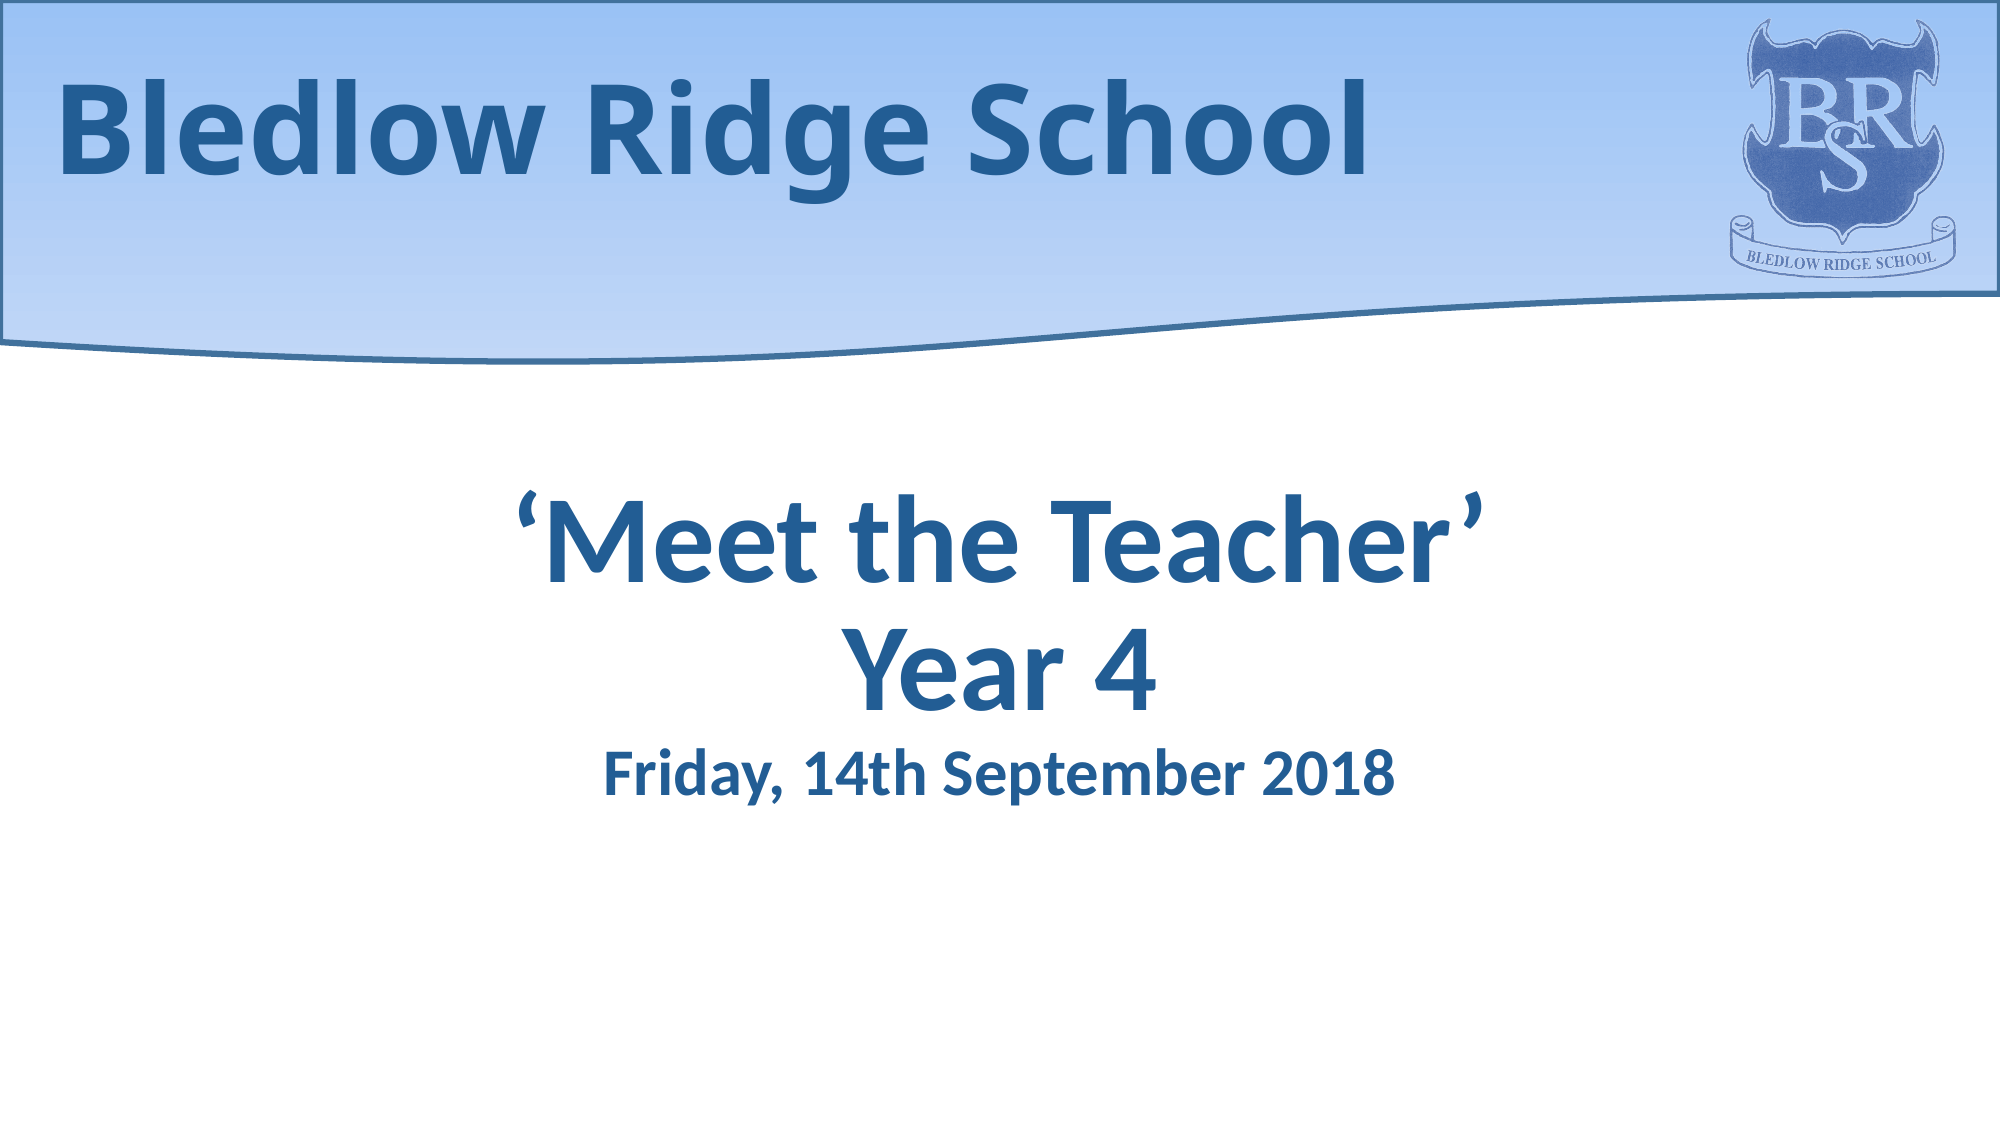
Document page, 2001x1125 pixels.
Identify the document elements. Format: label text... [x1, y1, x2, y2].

text_box [0, 0, 2000, 363]
text_box ‘Meet the Teacher’ [358, 450, 1642, 578]
picture [1720, 12, 1960, 283]
text_box Year 4 [358, 578, 1642, 721]
text_box Bledlow Ridge School [37, 42, 1510, 184]
text_box Friday, 14th September 2018 [358, 721, 1642, 896]
